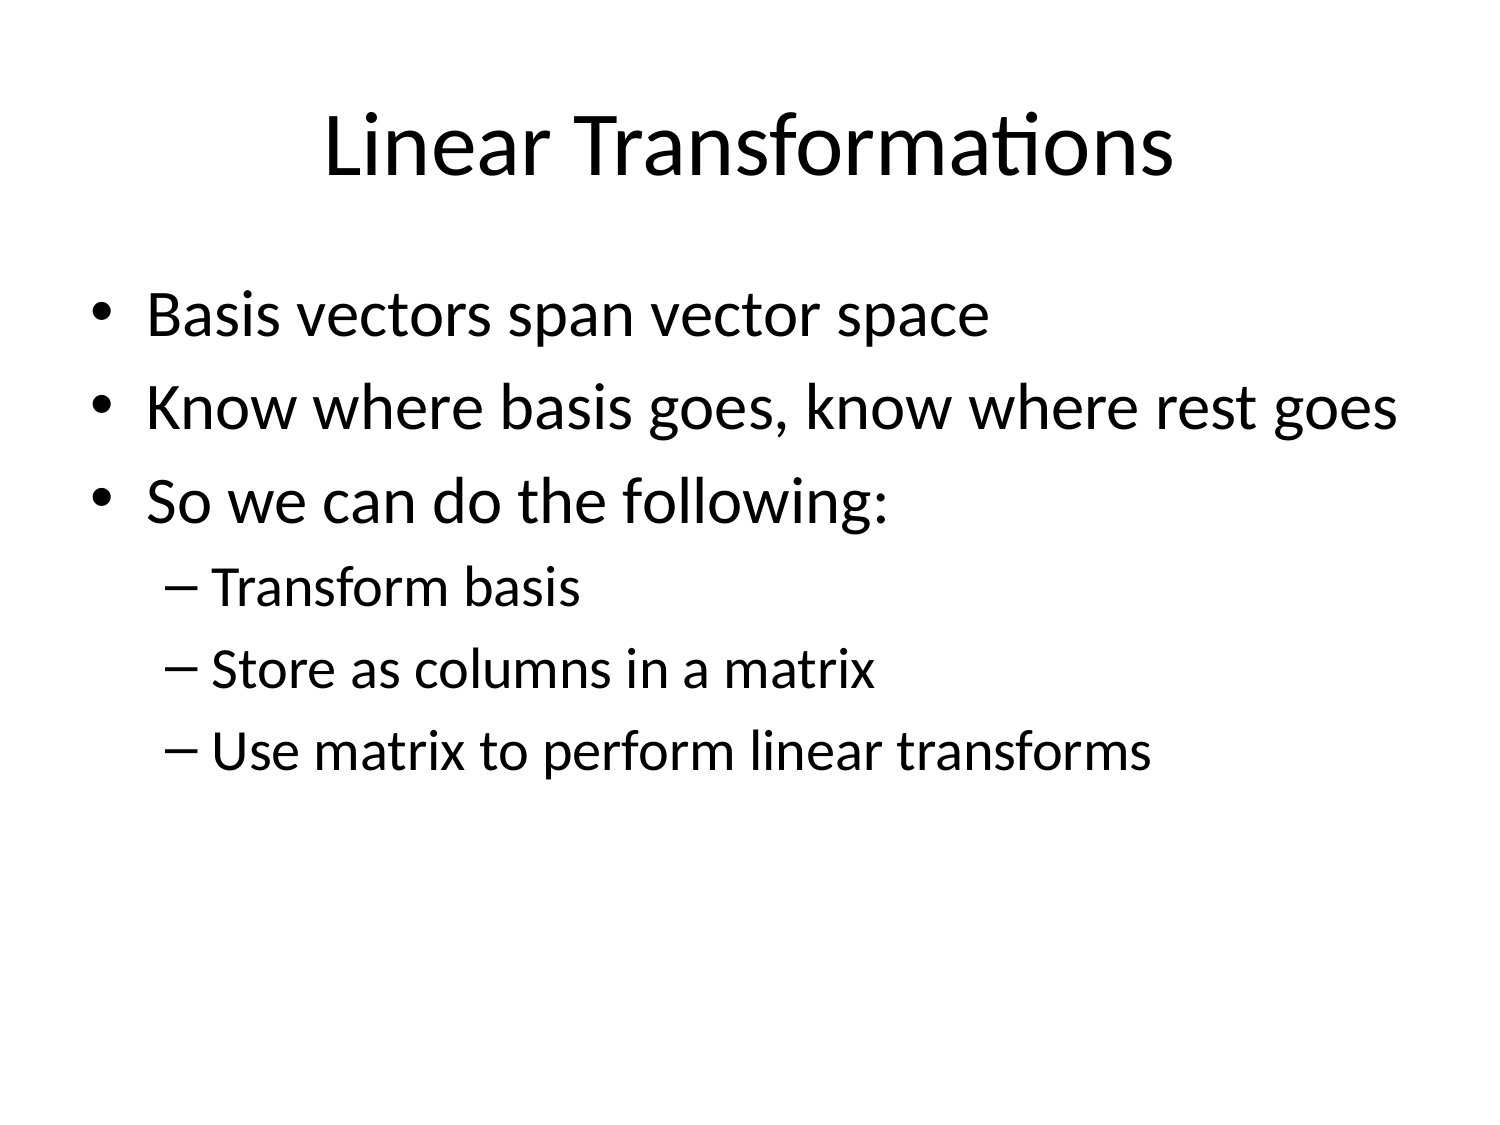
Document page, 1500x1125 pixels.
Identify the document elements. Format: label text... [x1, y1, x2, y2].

title Linear Transformations [75, 45, 1425, 233]
list Basis vectors span vector space Know where basis goes, know where rest goes So we can do the following: Transform basis Store as columns in a matrix Use matrix to perform linear transforms [75, 262, 1425, 1005]
